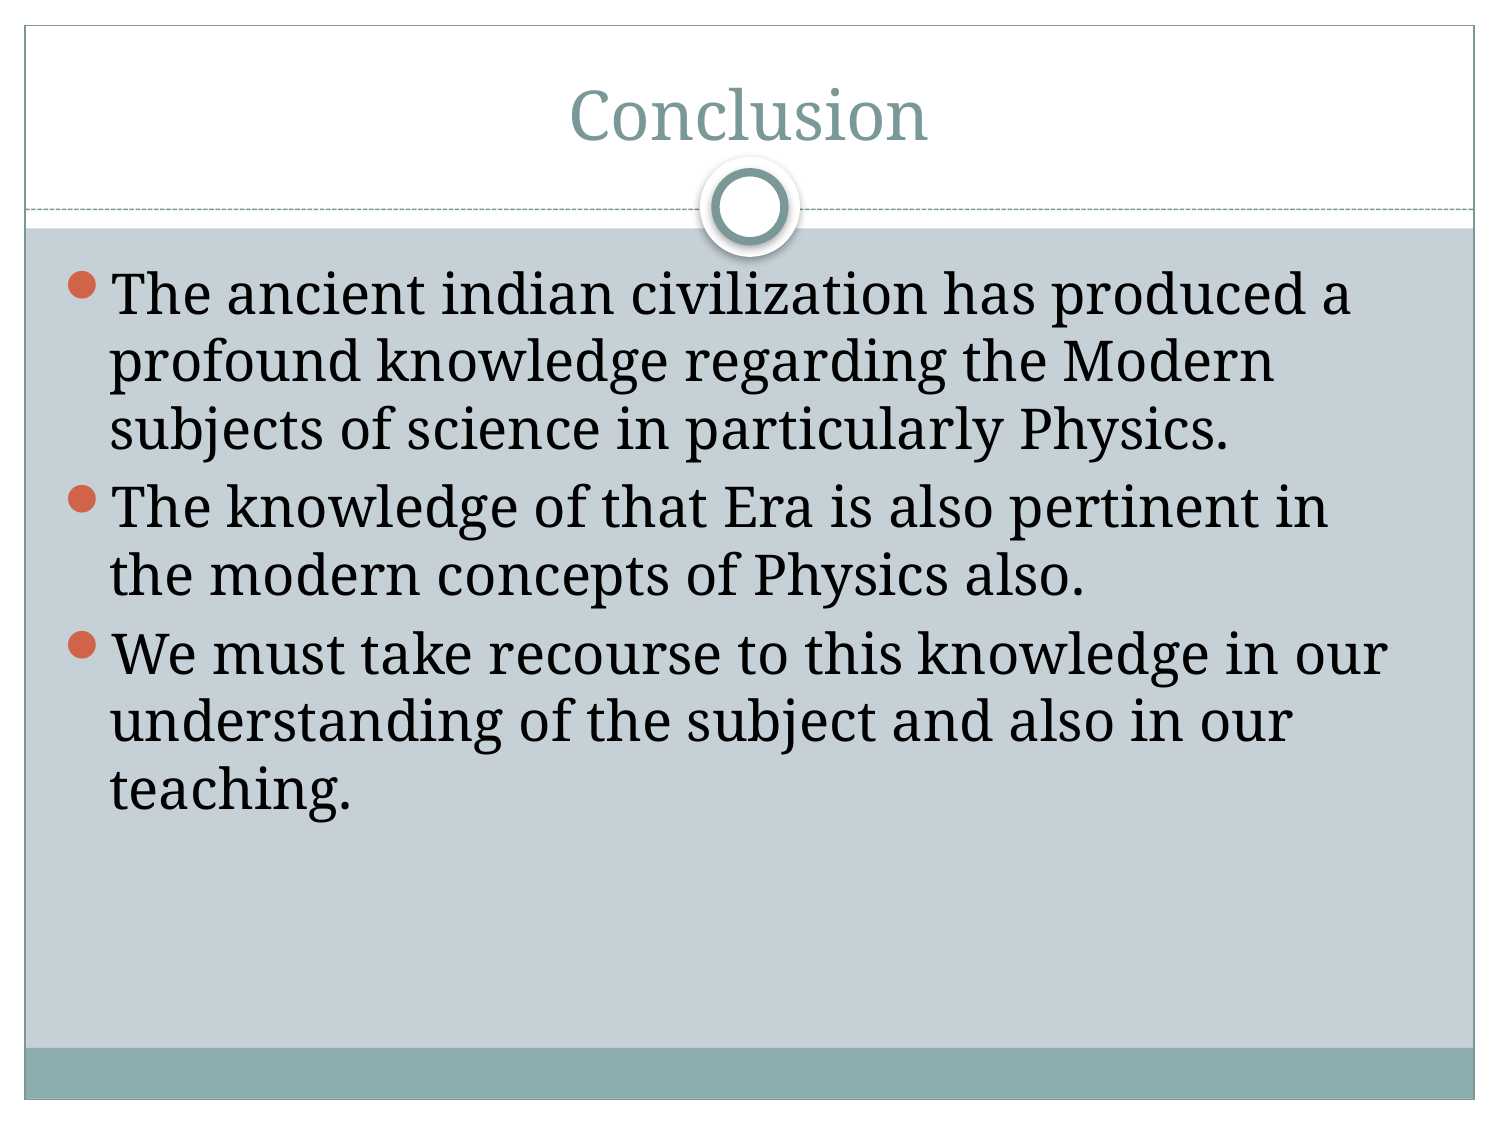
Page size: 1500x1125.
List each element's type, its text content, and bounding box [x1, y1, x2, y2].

title Conclusion [49, 37, 1450, 162]
list The ancient indian civilization has produced a profound knowledge regarding the Modern subjects of science in particularly Physics. The knowledge of that Era is also pertinent in the modern concepts of Physics also. We must take recourse to this knowledge in our understanding of the subject and also in our teaching. [49, 250, 1445, 1001]
